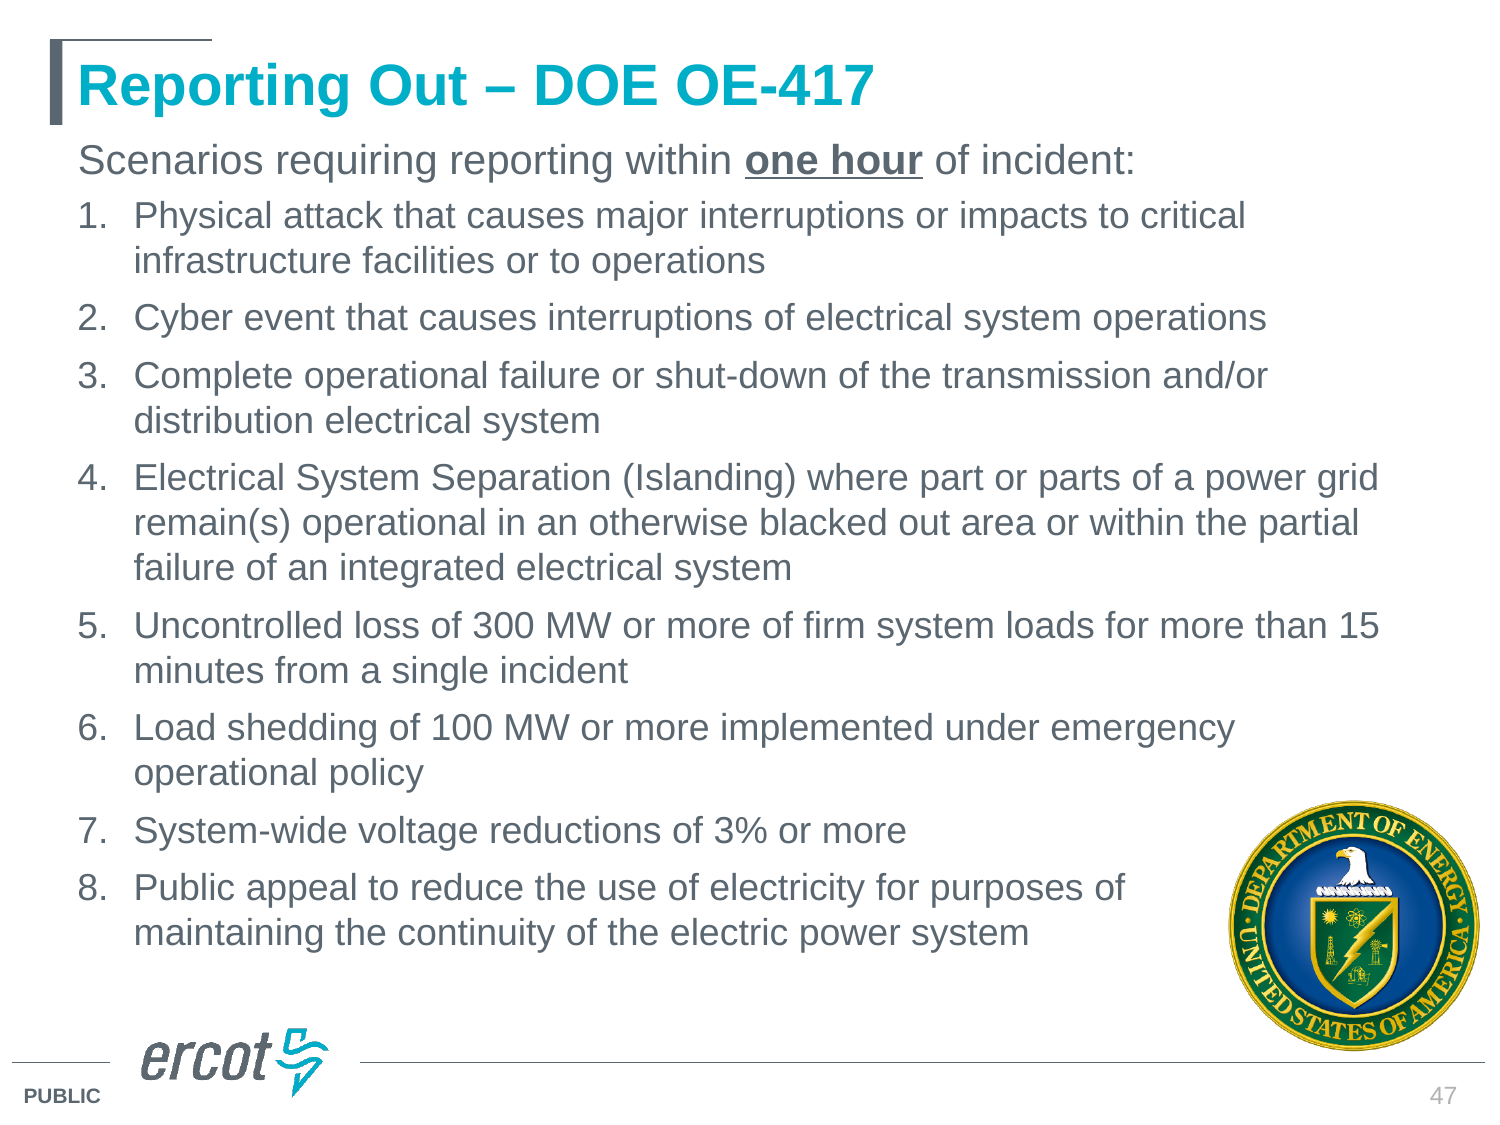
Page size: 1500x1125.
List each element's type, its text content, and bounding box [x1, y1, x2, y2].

slide_number 47 [1400, 1076, 1488, 1113]
picture [137, 1024, 332, 1100]
picture [1227, 799, 1484, 1053]
title Reporting Out – DOE OE-417 [62, 39, 1450, 125]
list Scenarios requiring reporting within one hour of incident: Physical attack that causes major interruptions or impacts to critical infrastructure facilities or to operations Cyber event that causes interruptions of electrical system operations Complete operational failure or shut-down of the transmission and/or distribution electrical system Electrical System Separation (Islanding) where part or parts of a power grid remain(s) operational in an otherwise blacked out area or within the partial failure of an integrated electrical system Uncontrolled loss of 300 MW or more of firm system loads for more than 15 minutes from a single incident Load shedding of 100 MW or more implemented under emergency operational policy System-wide voltage reductions of 3% or more Public appeal to reduce the use of electricity for purposes of maintaining the continuity of the electric power system [62, 125, 1438, 926]
